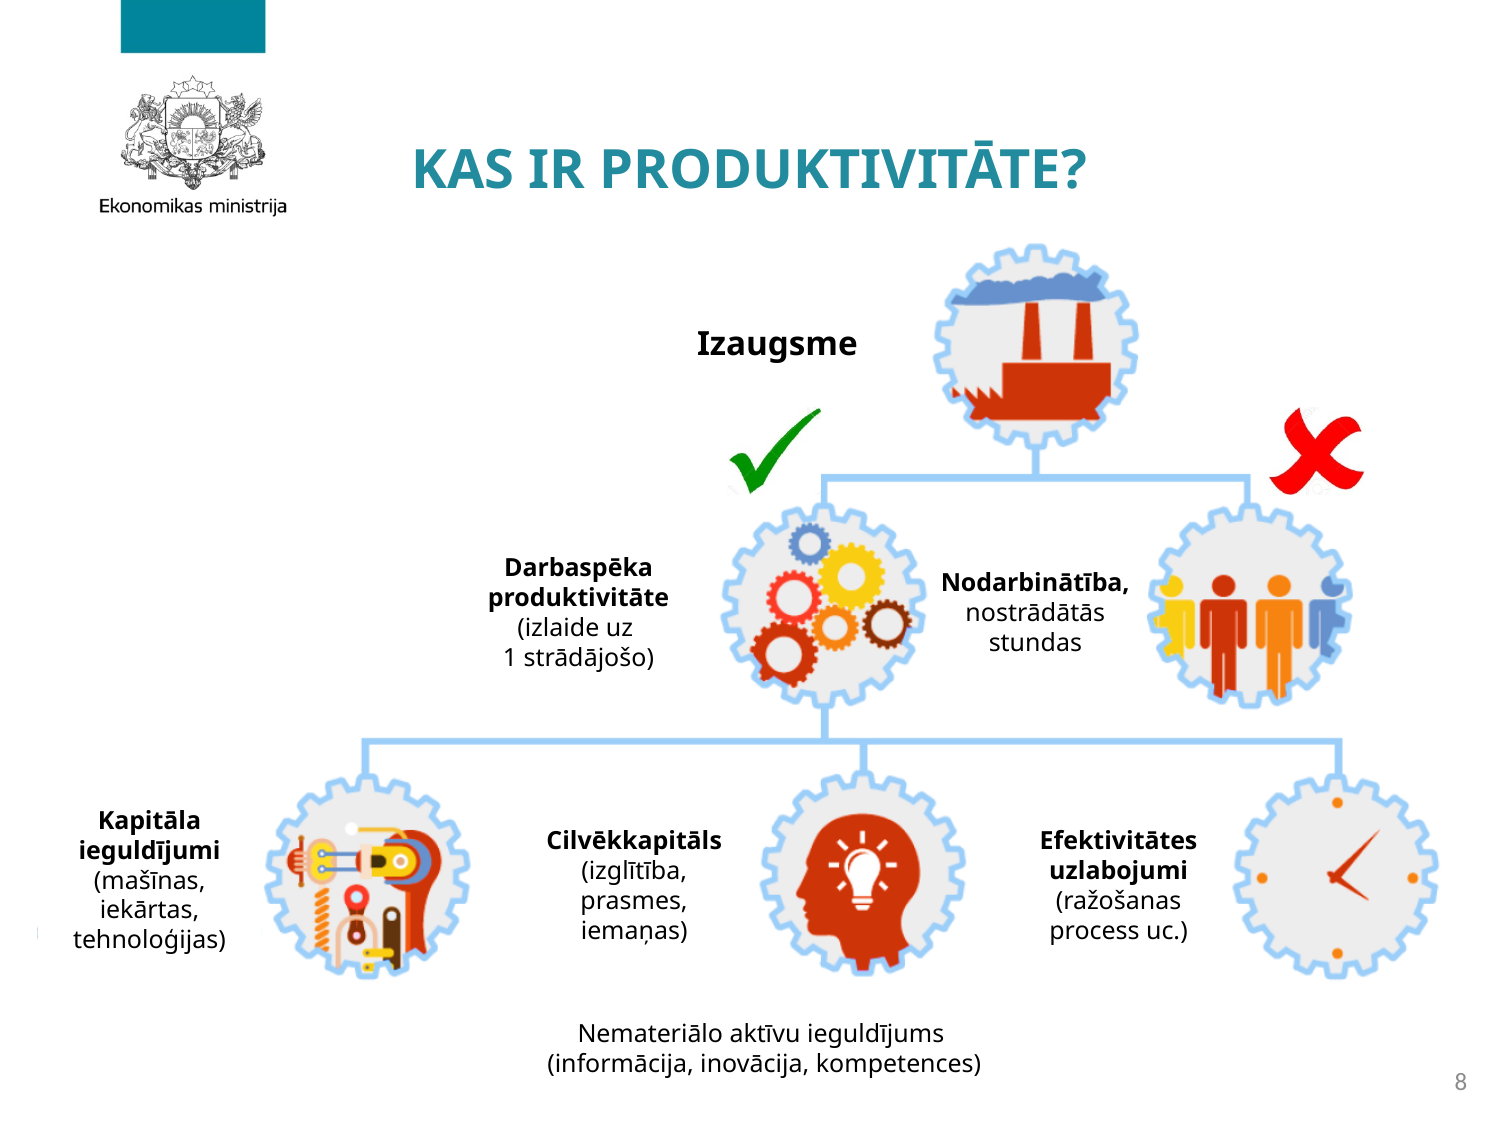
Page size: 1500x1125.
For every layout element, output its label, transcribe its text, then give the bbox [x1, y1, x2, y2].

picture [37, 0, 1446, 1086]
title KAS IR PRODUKTIVITĀTE? [396, 103, 1425, 209]
slide_number 8 [1378, 1055, 1483, 1106]
